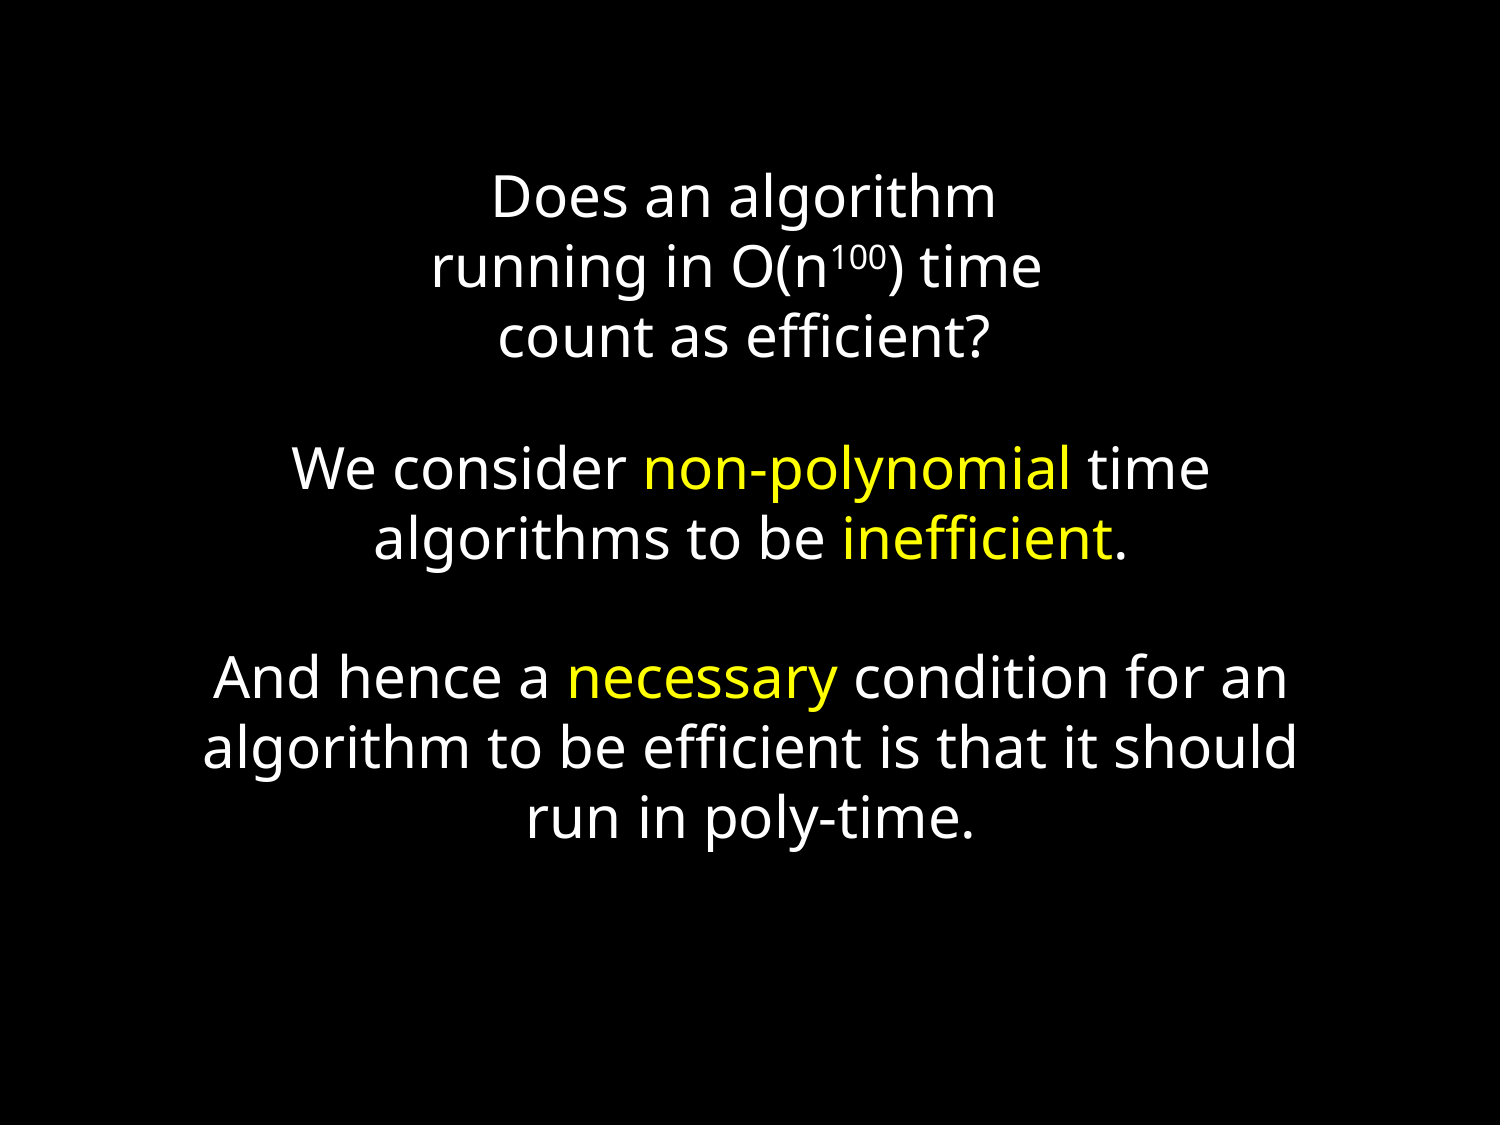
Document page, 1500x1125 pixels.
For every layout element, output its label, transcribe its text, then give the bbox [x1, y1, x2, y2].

text_box Does an algorithm running in O(n100) time count as efficient? [125, 151, 1364, 376]
text_box We consider non-polynomial time algorithms to be inefficient. And hence a necessary condition for an algorithm to be efficient is that it should run in poly-time. [173, 423, 1330, 858]
